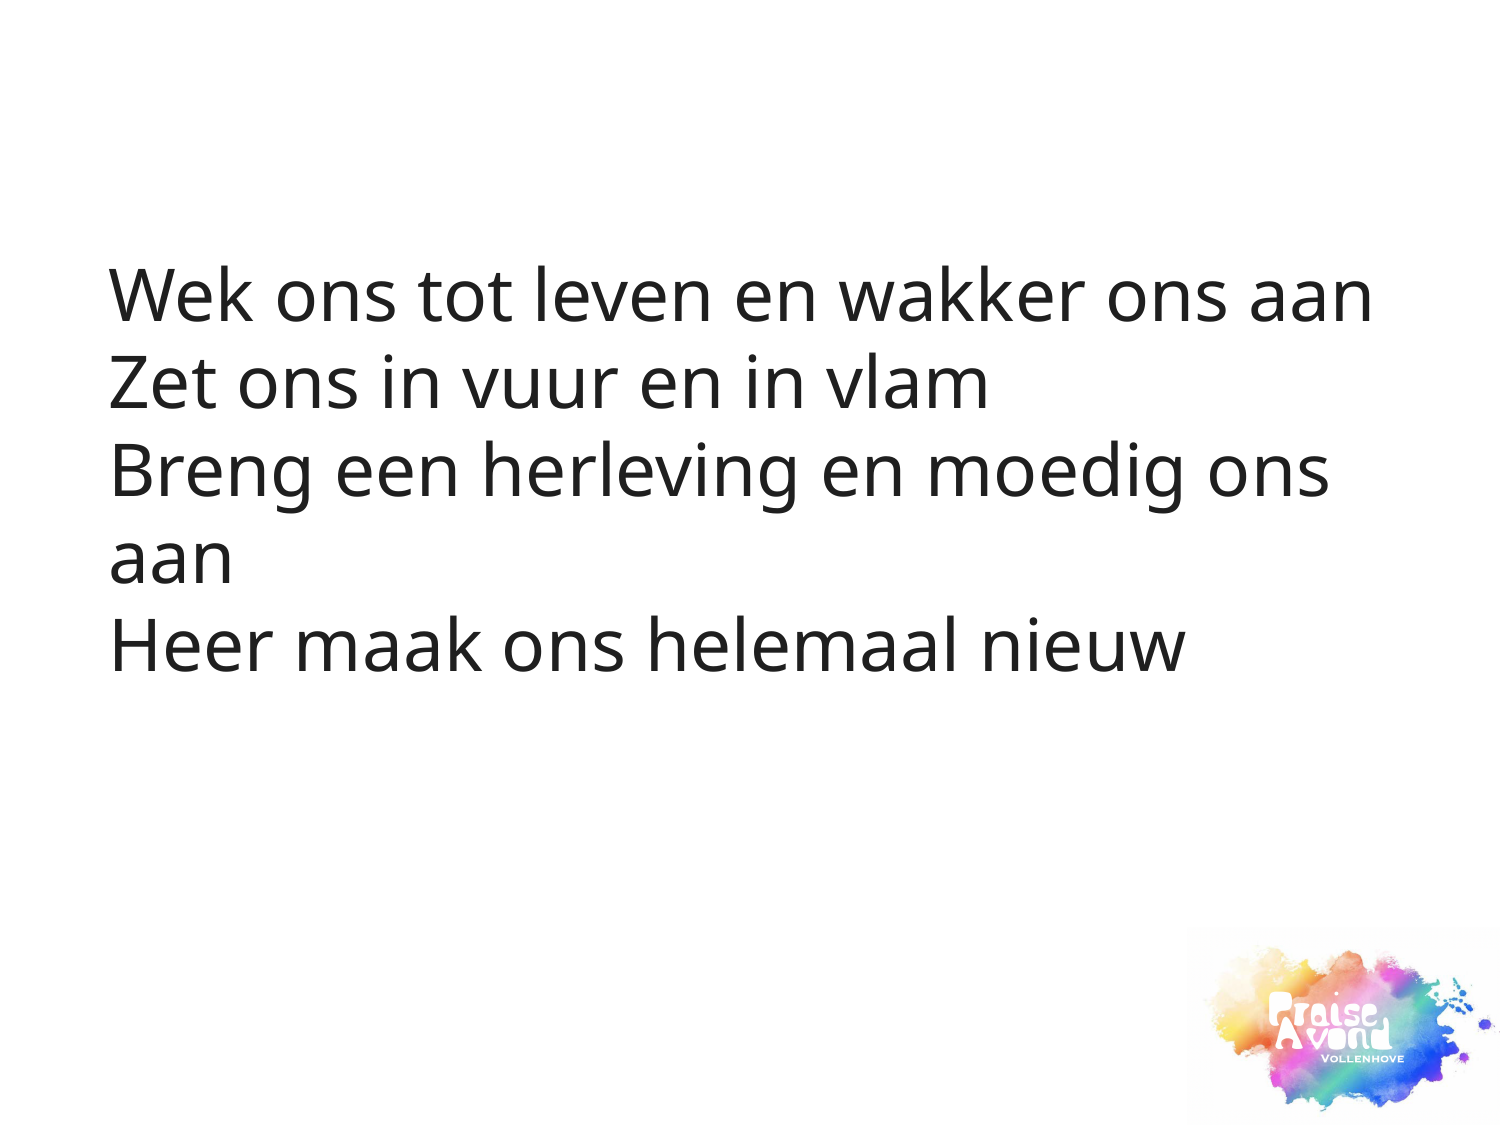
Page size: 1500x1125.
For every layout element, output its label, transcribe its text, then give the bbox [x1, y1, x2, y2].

text_box Wek ons tot leven en wakker ons aan Zet ons in vuur en in vlam Breng een herleving en moedig ons aan Heer maak ons helemaal nieuw [93, 241, 1406, 694]
picture [1187, 927, 1500, 1125]
